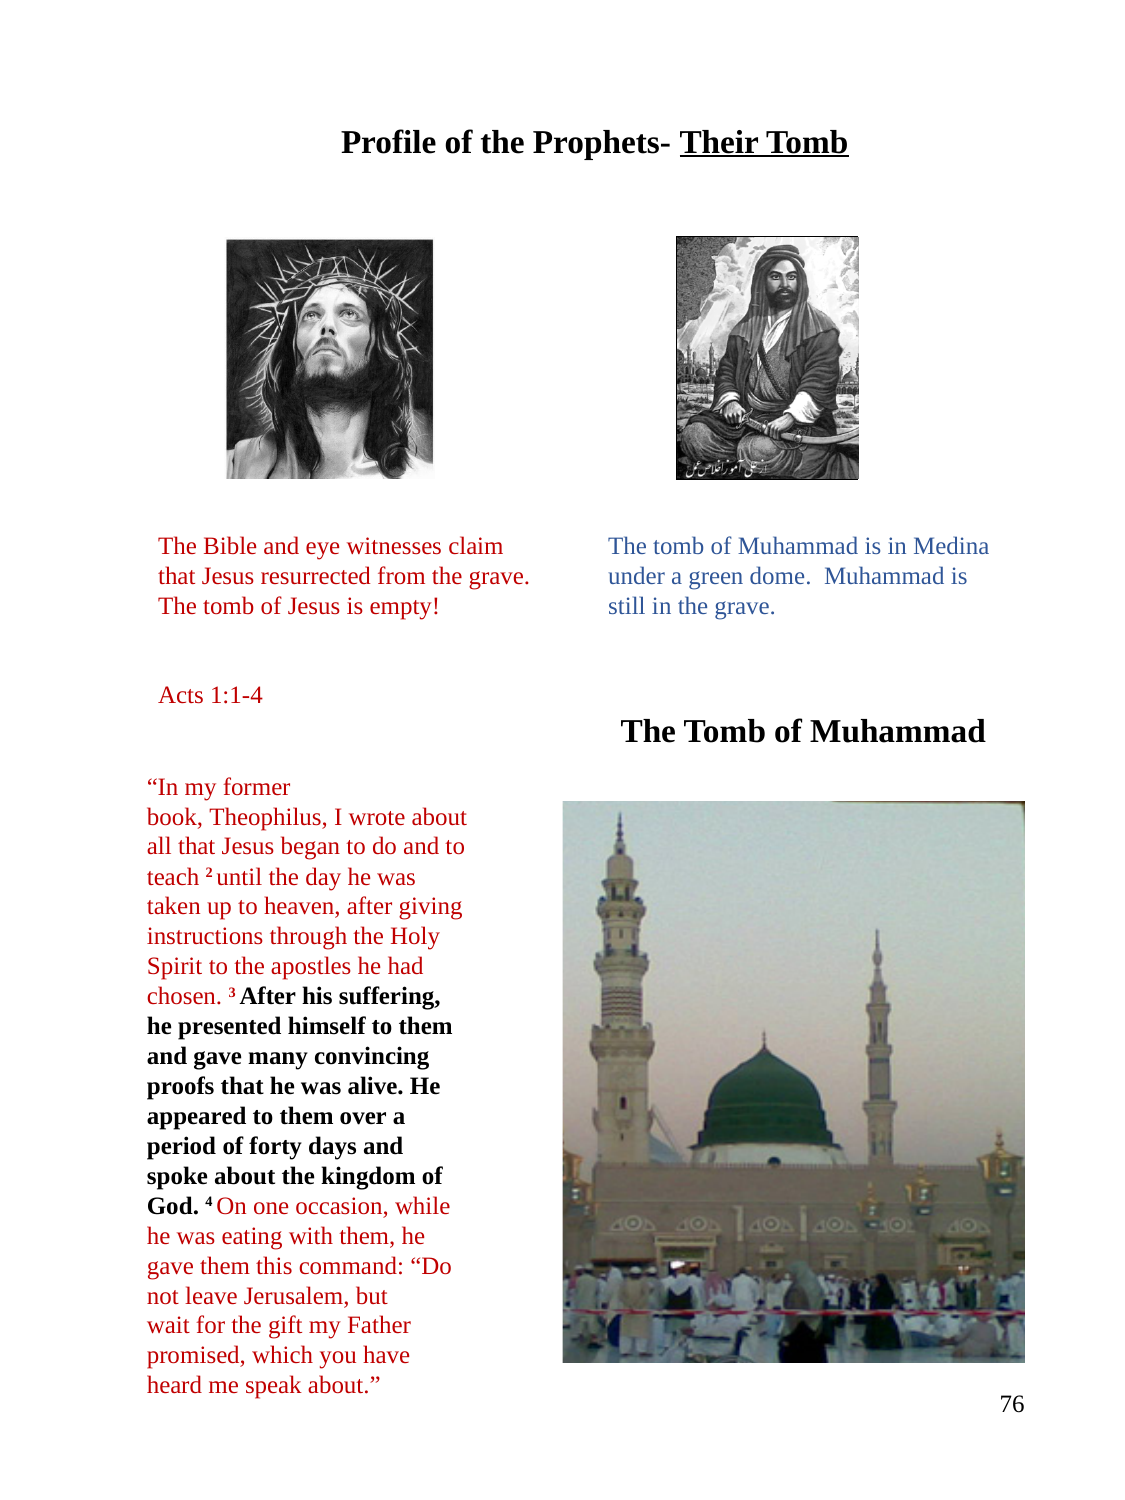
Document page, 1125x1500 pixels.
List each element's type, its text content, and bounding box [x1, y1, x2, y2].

text_box “In my former book, Theophilus, I wrote about all that Jesus began to do and to teach 2 until the day he was taken up to heaven, after giving instructions through the Holy Spirit to the apostles he had chosen. 3 After his suffering, he presented himself to them and gave many convincing proofs that he was alive. He appeared to them over a period of forty days and spoke about the kingdom of God. 4 On one occasion, while he was eating with them, he gave them this command: “Do not leave Jerusalem, but wait for the gift my Father promised, which you have heard me speak about.” [132, 762, 485, 1407]
text_box 76 [984, 1380, 1040, 1425]
picture [562, 801, 1025, 1363]
picture [677, 237, 859, 479]
text_box Profile of the Prophets- Their Tomb The Bible and eye witnesses claim The tomb of Muhammad is in Medina that Jesus resurrected from the grave. under a green dome. Muhammad is The tomb of Jesus is empty! still in the grave. Acts 1:1-4 The Tomb of Muhammad [143, 82, 1093, 846]
picture [224, 237, 435, 479]
